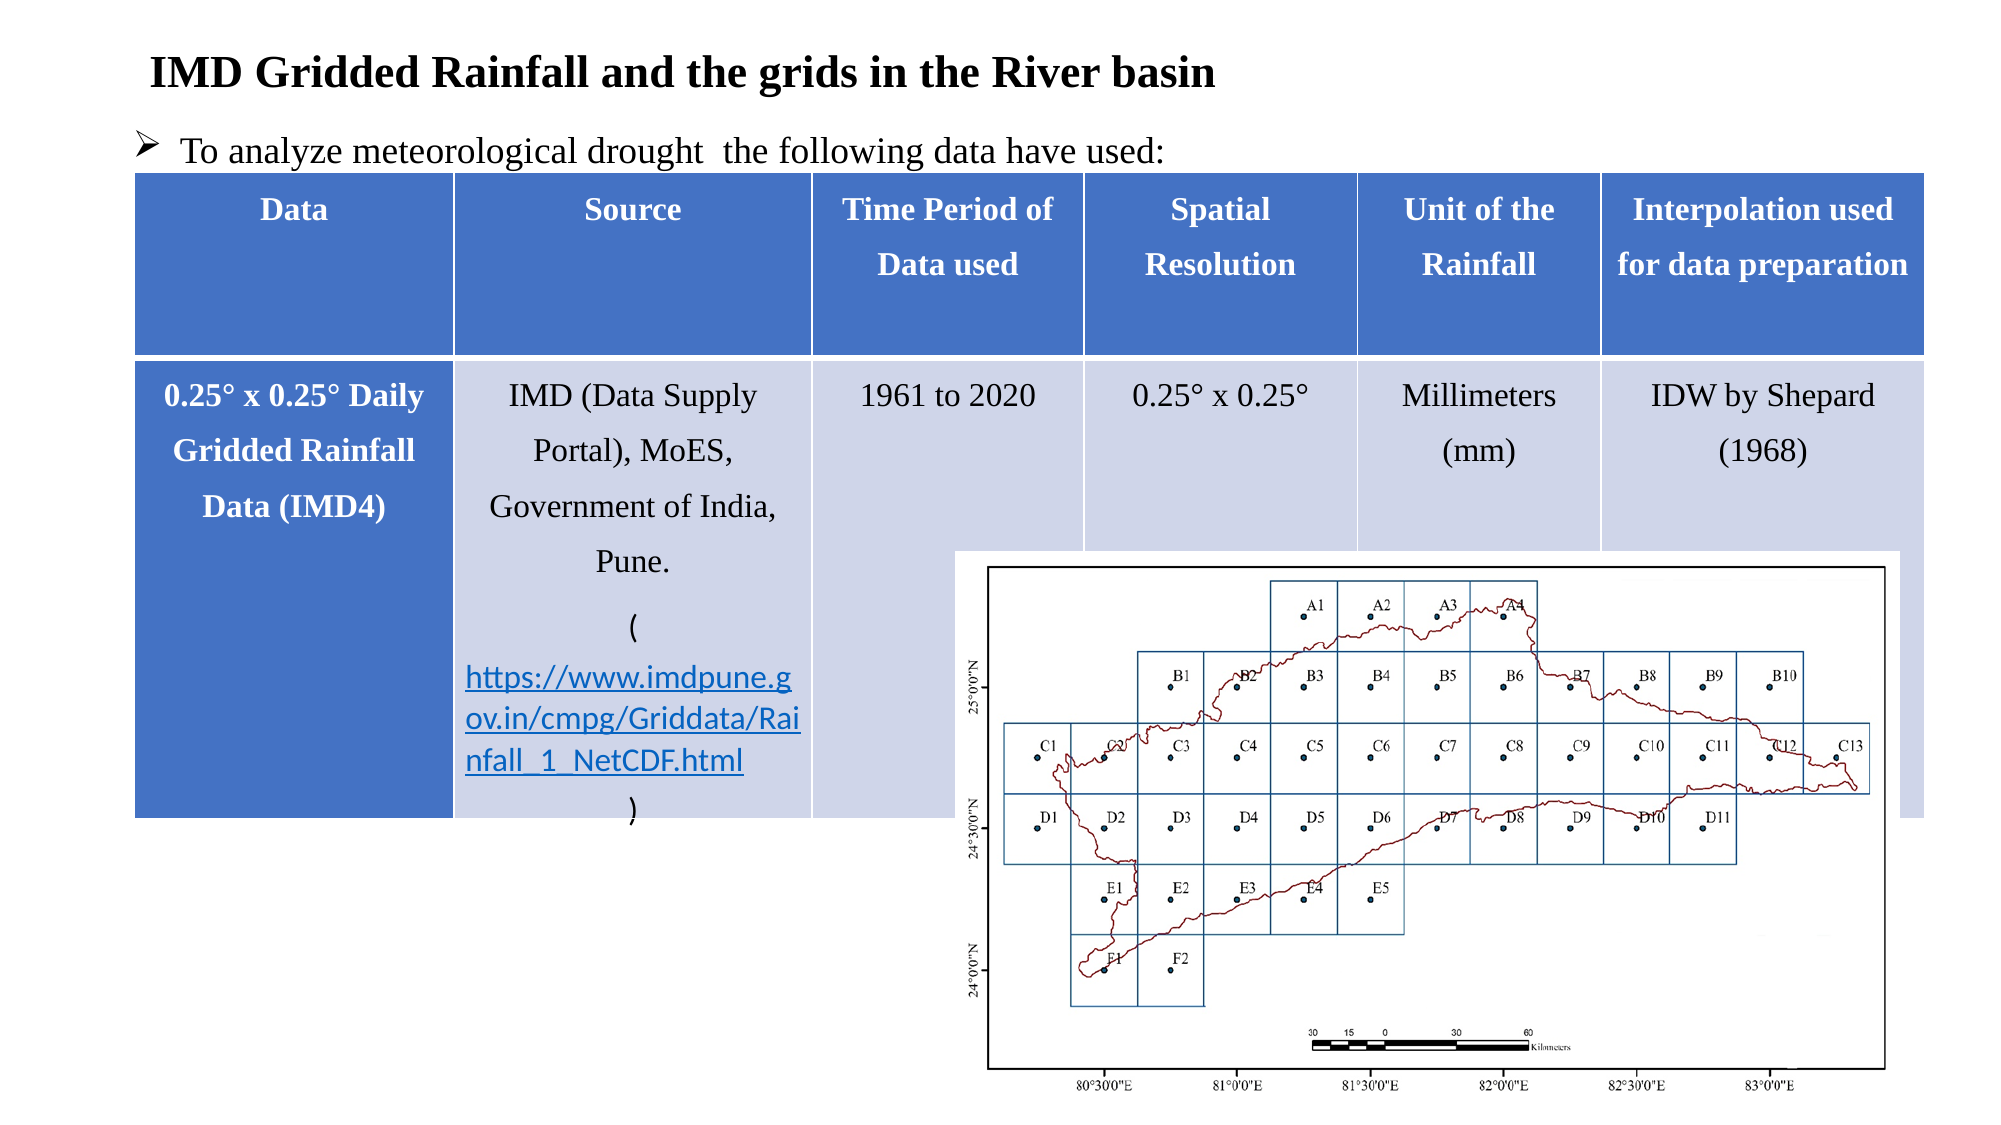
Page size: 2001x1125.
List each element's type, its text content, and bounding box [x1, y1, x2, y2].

table_cell 0.25° x 0.25° [1085, 361, 1357, 551]
table_header Source [455, 179, 811, 355]
table_header Time Period of Data used [813, 179, 1083, 355]
table_cell IMD (Data Supply Portal), MoES, Government of India, Pune. (https://www.imdpune.gov.in/cmpg/Griddata/Rainfall_1_NetCDF.html) [455, 361, 811, 818]
table_cell Millimeters (mm) [1358, 361, 1600, 551]
title IMD Gridded Rainfall and the grids in the River basin [134, 14, 1770, 95]
table_cell 0.25° x 0.25° Daily Gridded Rainfall Data (IMD4) [135, 361, 453, 818]
table_cell IDW by Shepard (1968) [1602, 361, 1924, 818]
table_header Unit of the Rainfall [1358, 179, 1600, 355]
picture [955, 551, 1900, 1101]
table_header Data [135, 179, 453, 355]
table_header Spatial Resolution [1085, 179, 1357, 355]
table_header Interpolation used for data preparation [1602, 173, 1924, 355]
text_box To analyze meteorological drought the following data have used: [118, 95, 1910, 179]
table_cell 1961 to 2020 [813, 361, 1083, 818]
